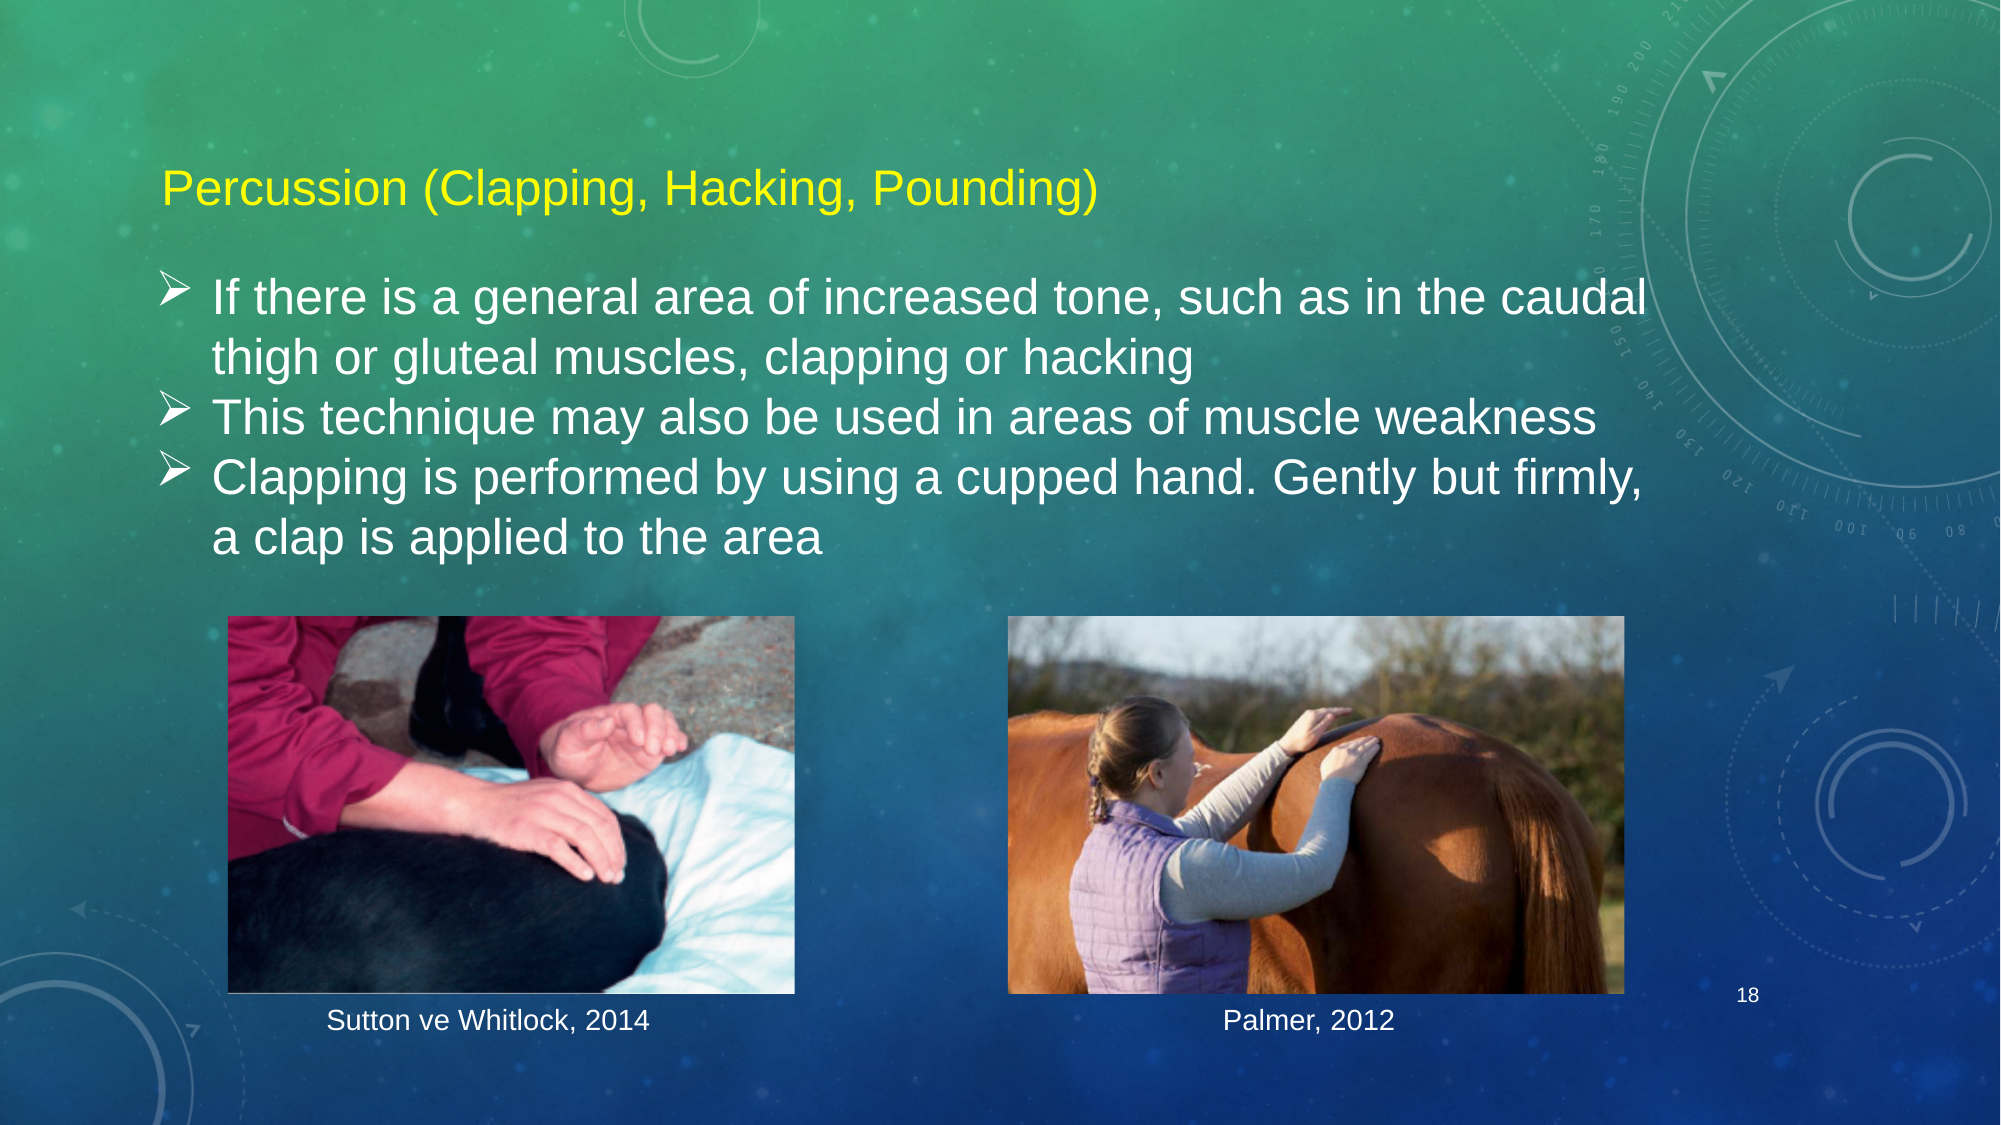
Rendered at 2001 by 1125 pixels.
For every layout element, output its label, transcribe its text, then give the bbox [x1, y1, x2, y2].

text_box Percussion (Clapping, Hacking, Pounding) [146, 148, 1115, 223]
slide_number 18 [1684, 963, 1775, 1025]
picture [0, 0, 2001, 1125]
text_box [1007, 616, 1625, 1045]
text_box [227, 616, 795, 1045]
text_box If there is a general area of increased tone, such as in the caudal thigh or gluteal muscles, clapping or hacking This technique may also be used in areas of muscle weakness Clapping is performed by using a cupped hand. Gently but firmly, a clap is applied to the area [140, 257, 1685, 572]
